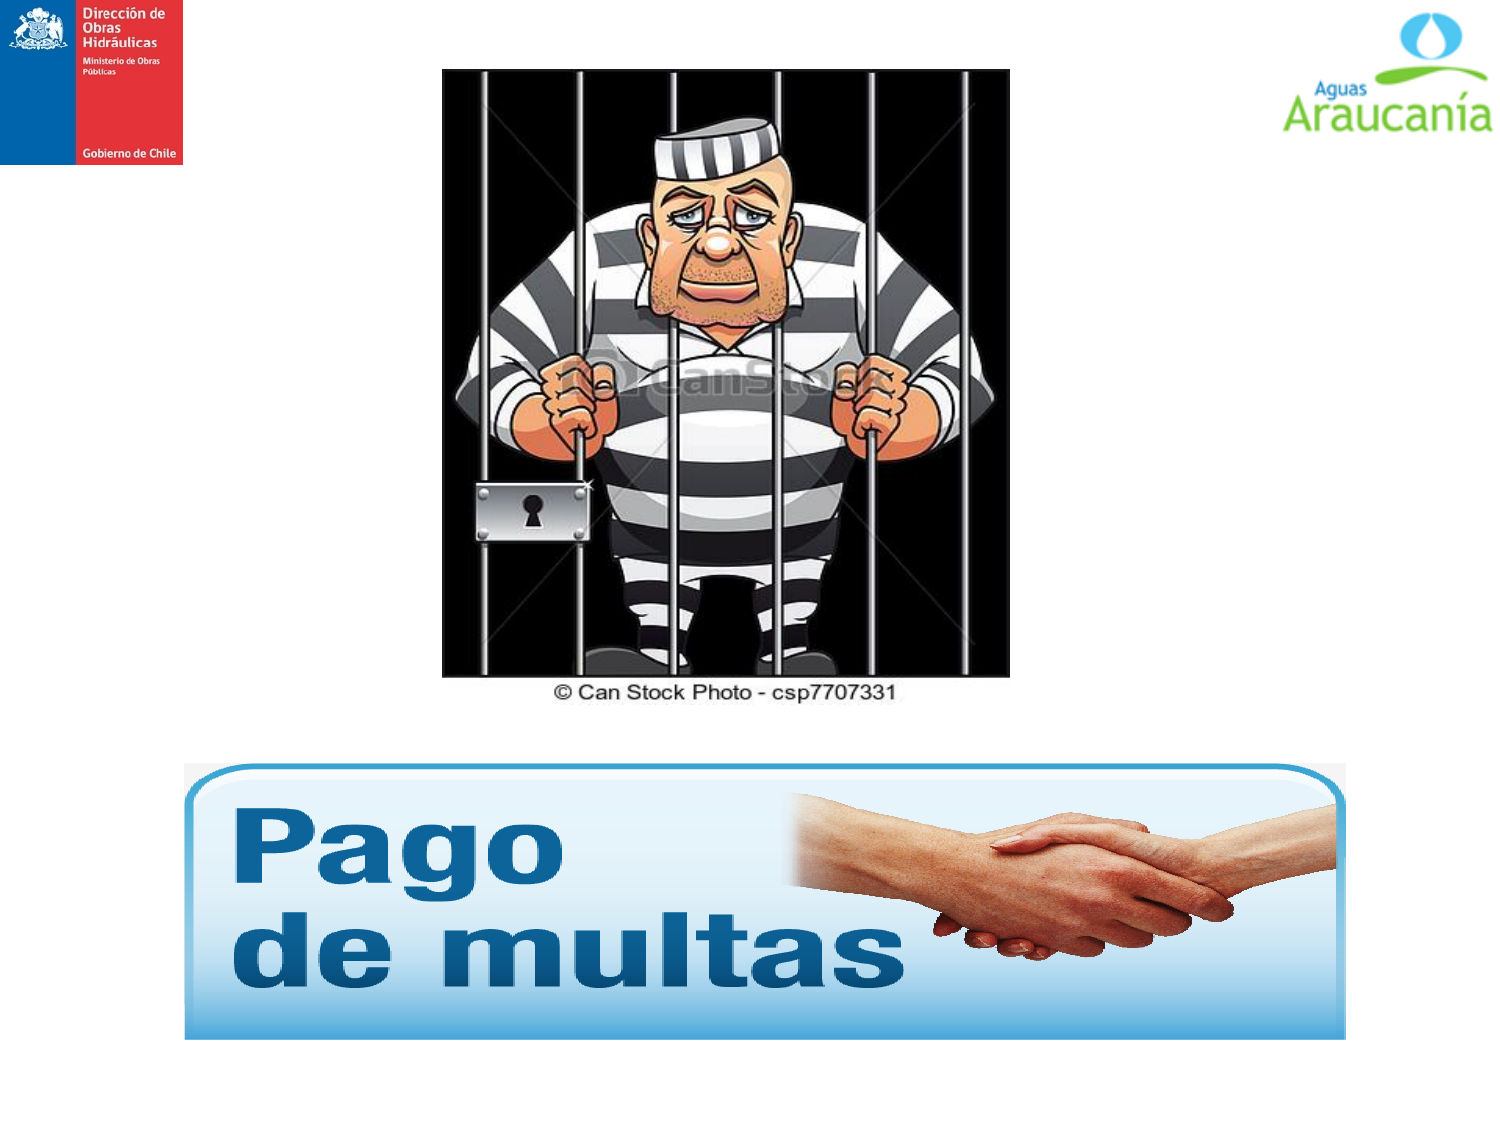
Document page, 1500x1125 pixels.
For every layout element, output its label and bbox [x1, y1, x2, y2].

picture [0, 0, 184, 166]
picture [184, 763, 1346, 1040]
picture [442, 69, 1011, 705]
picture [1268, 0, 1497, 145]
